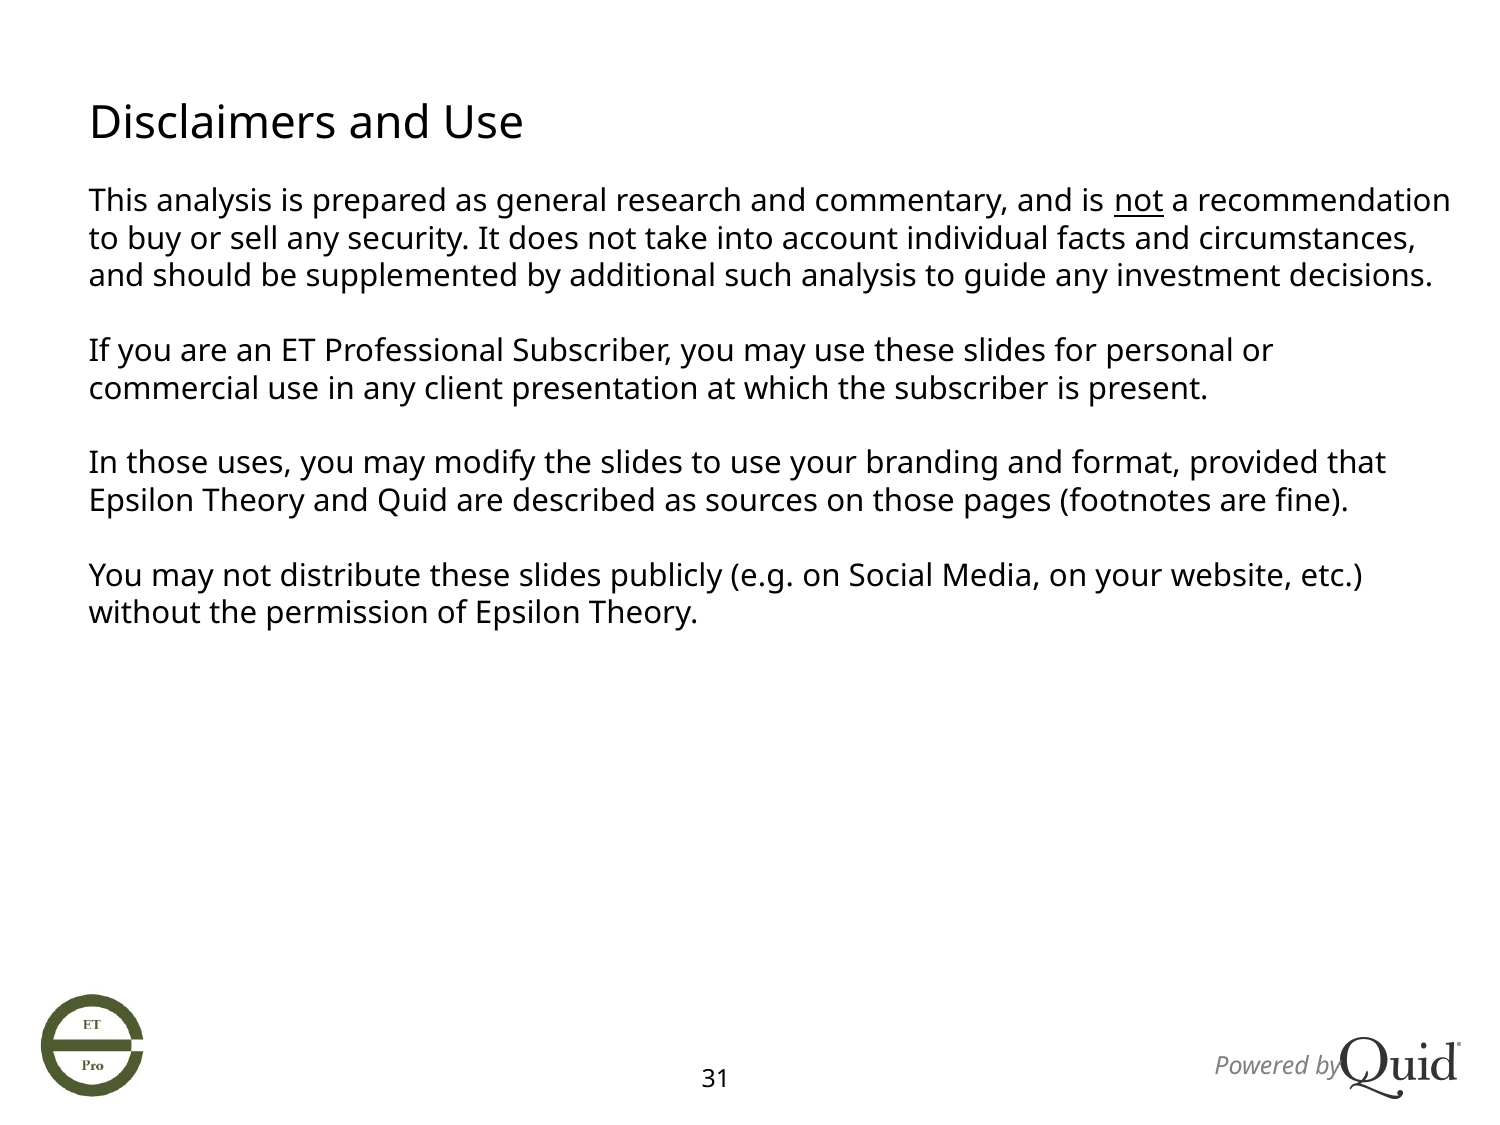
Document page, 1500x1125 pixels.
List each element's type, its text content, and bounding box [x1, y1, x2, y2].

picture [30, 984, 154, 1105]
picture [1340, 1037, 1461, 1099]
text_box This analysis is prepared as general research and commentary, and is not a recommendation to buy or sell any security. It does not take into account individual facts and circumstances, and should be supplemented by additional such analysis to guide any investment decisions. If you are an ET Professional Subscriber, you may use these slides for personal or commercial use in any client presentation at which the subscriber is present. In those uses, you may modify the slides to use your branding and format, provided that Epsilon Theory and Quid are described as sources on those pages (footnotes are fine). You may not distribute these slides publicly (e.g. on Social Media, on your website, etc.) without the permission of Epsilon Theory. [73, 173, 1467, 750]
text_box Disclaimers and Use [73, 58, 1368, 156]
